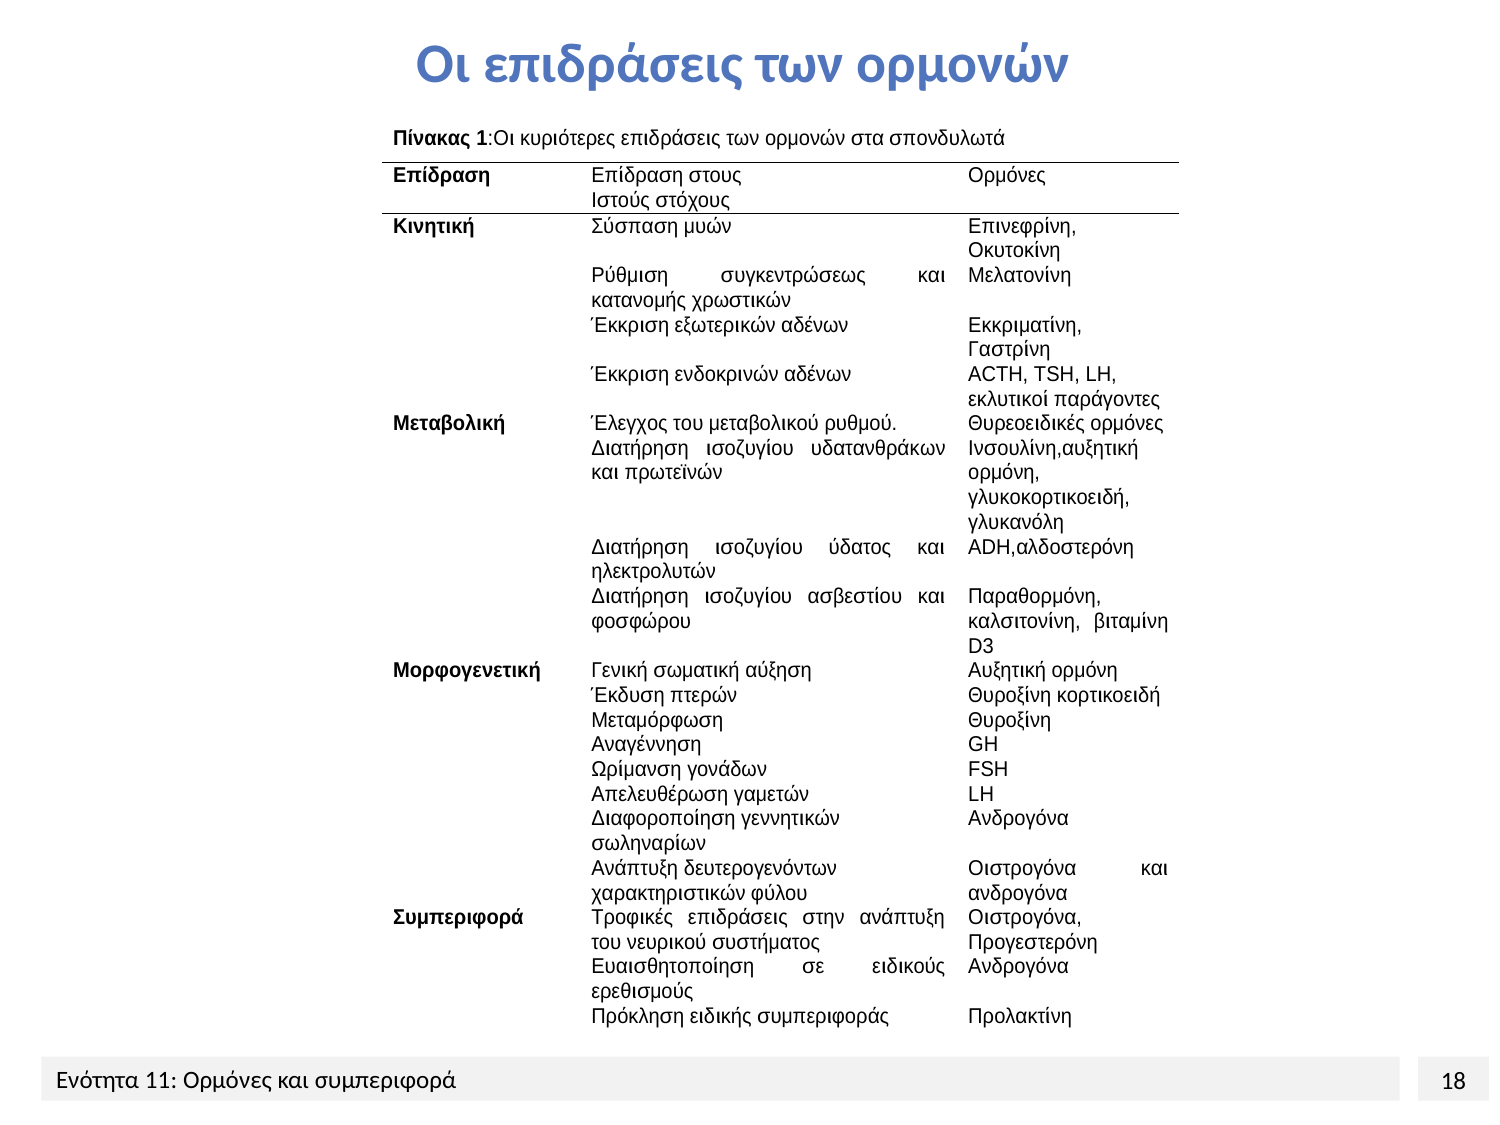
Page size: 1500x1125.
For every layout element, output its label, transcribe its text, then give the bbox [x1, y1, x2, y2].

title Οι επιδράσεις των ορμονών [69, 19, 1420, 102]
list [306, 125, 1182, 1050]
